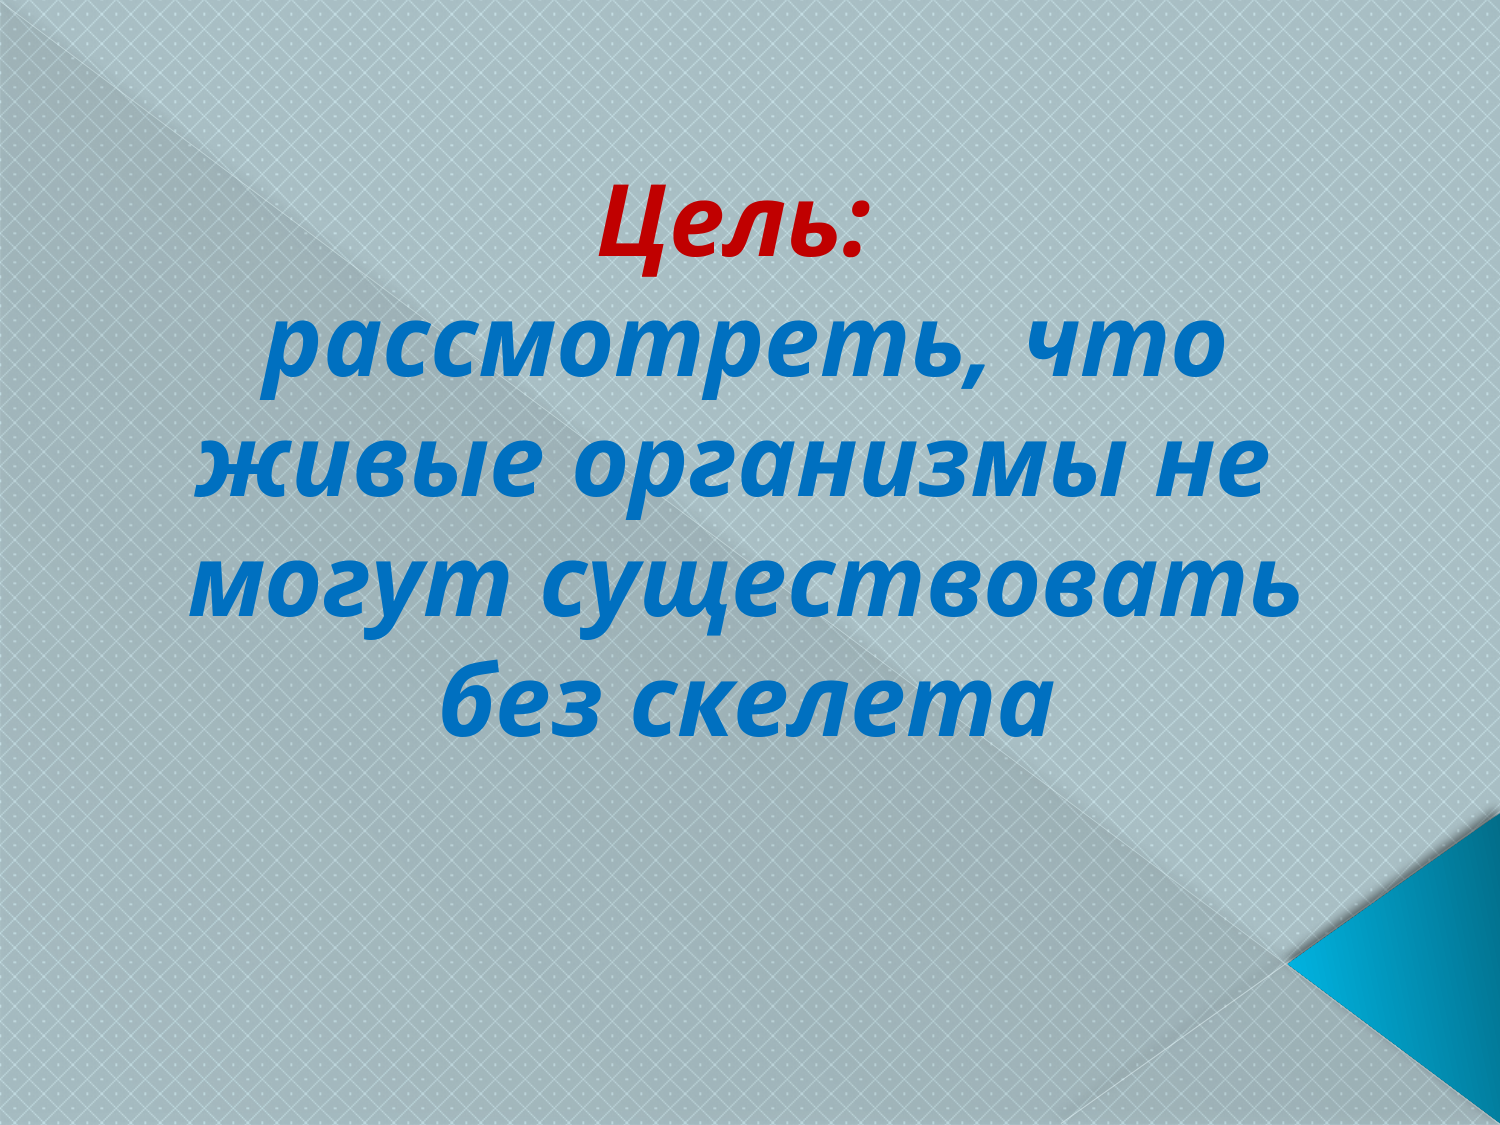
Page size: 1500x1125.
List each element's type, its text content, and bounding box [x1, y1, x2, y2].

subtitle Цель: рассмотреть, что живые организмы не могут существовать без скелета [88, 149, 1412, 846]
